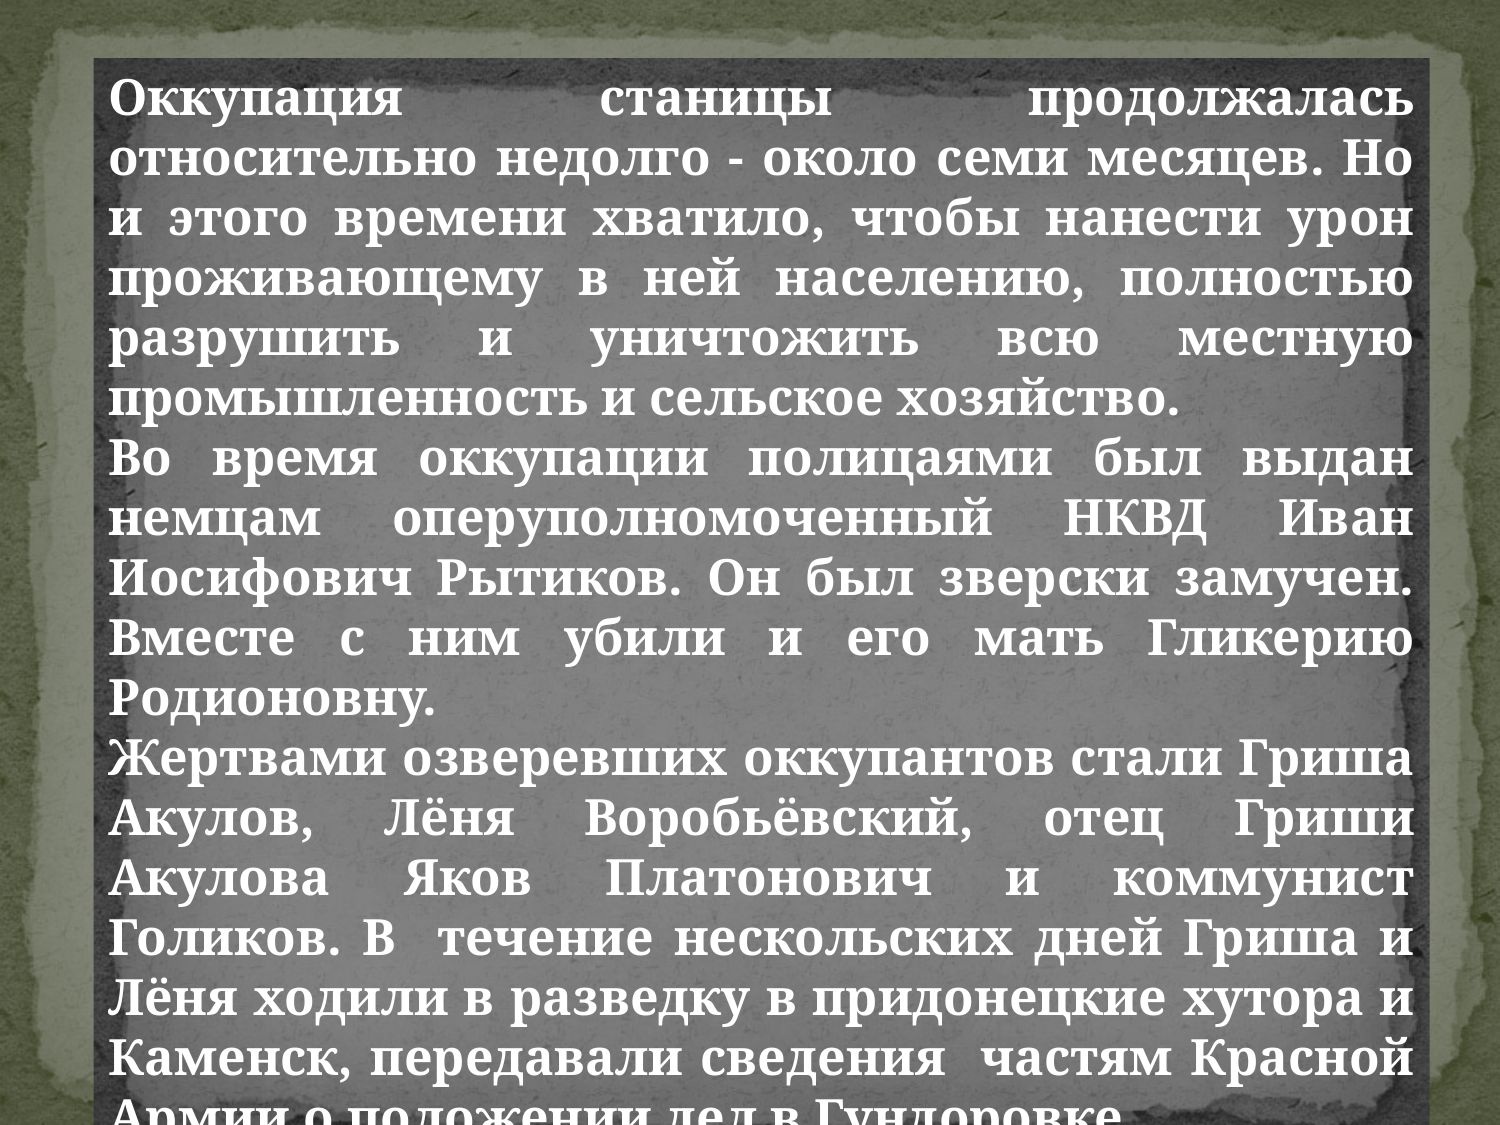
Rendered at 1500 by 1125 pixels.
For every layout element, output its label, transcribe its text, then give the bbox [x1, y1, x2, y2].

text_box Оккупация станицы продолжалась относительно недолго - около семи месяцев. Но и этого времени хватило, чтобы нанести урон проживающему в ней населению, полностью разрушить и уничтожить всю местную промышленность и сельское хозяйство. Во время оккупации полицаями был выдан немцам оперуполномоченный НКВД Иван Иосифович Рытиков. Он был зверски замучен. Вместе с ним убили и его мать Гликерию Родионовну. Жертвами озверевших оккупантов стали Гриша Акулов, Лёня Воробьёвский, отец Гриши Акулова Яков Платонович и коммунист Голиков. В течение нескольских дней Гриша и Лёня ходили в разведку в придонецкие хутора и Каменск, передавали сведения частям Красной Армии о положении дел в Гундоровке. [93, 58, 1430, 1125]
